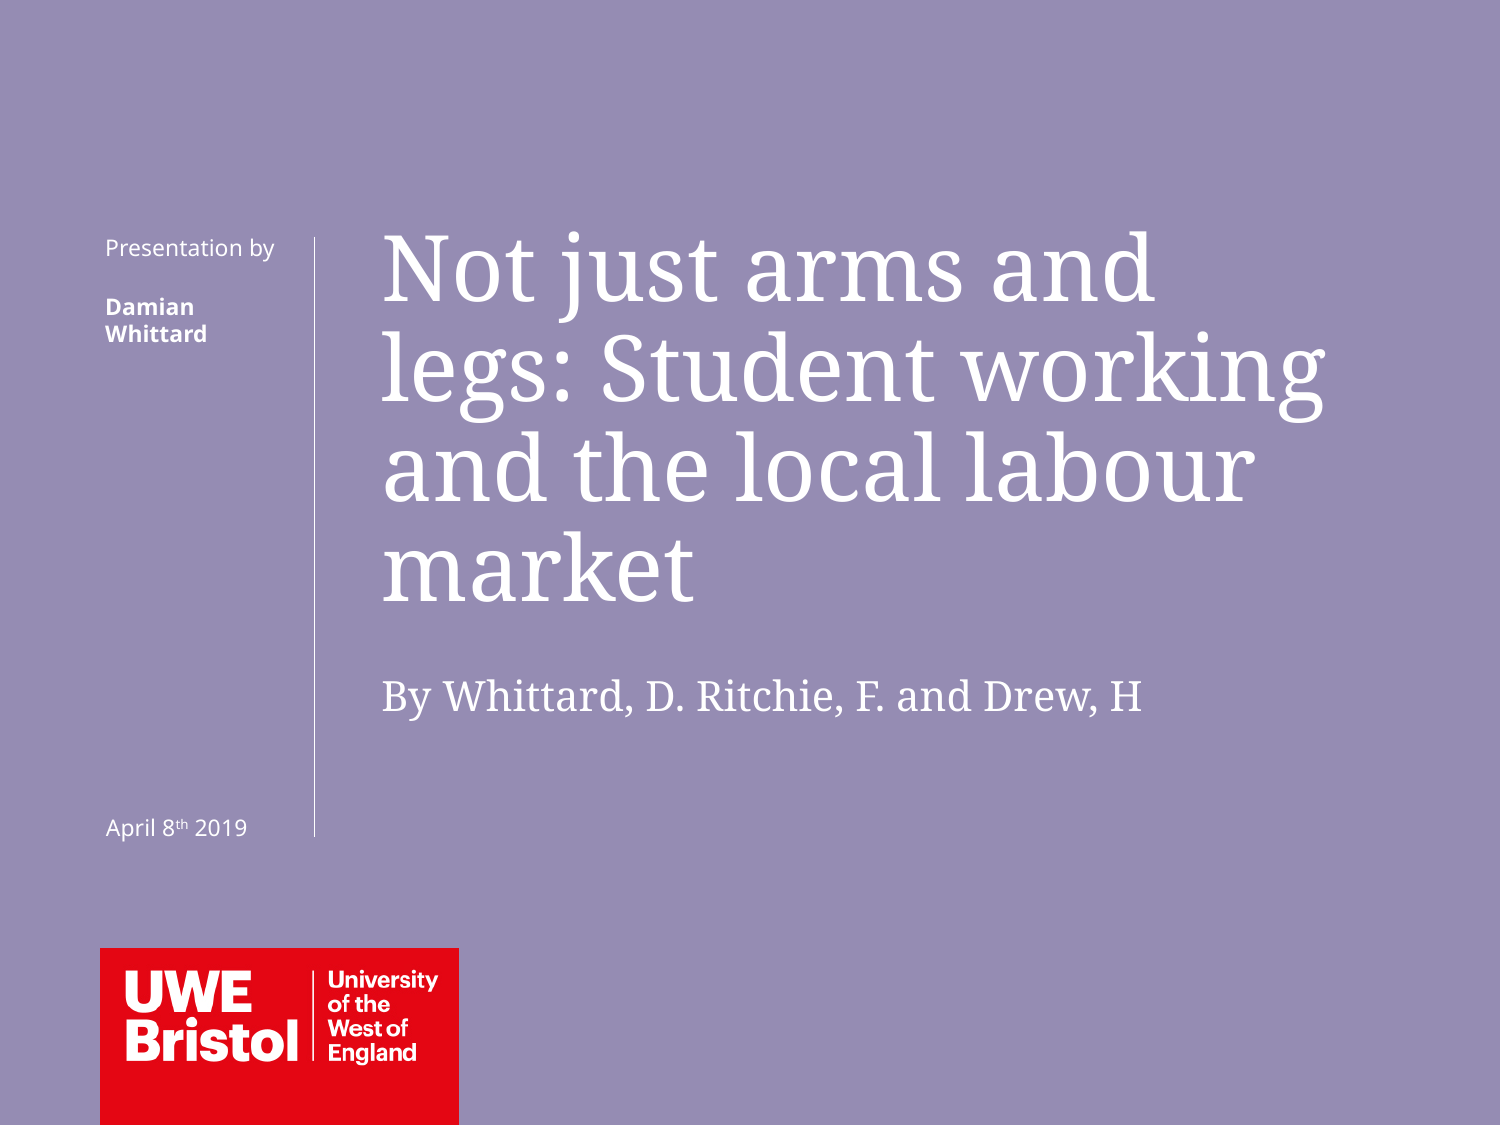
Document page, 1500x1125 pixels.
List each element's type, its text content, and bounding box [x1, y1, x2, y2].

list April 8th 2019 [105, 813, 306, 852]
list Presentation by [105, 234, 306, 293]
picture [100, 948, 459, 1125]
list Not just arms and legs: Student working and the local labour market By Whittard, D. Ritchie, F. and Drew, H [381, 219, 1376, 840]
list Damian Whittard [105, 293, 306, 382]
